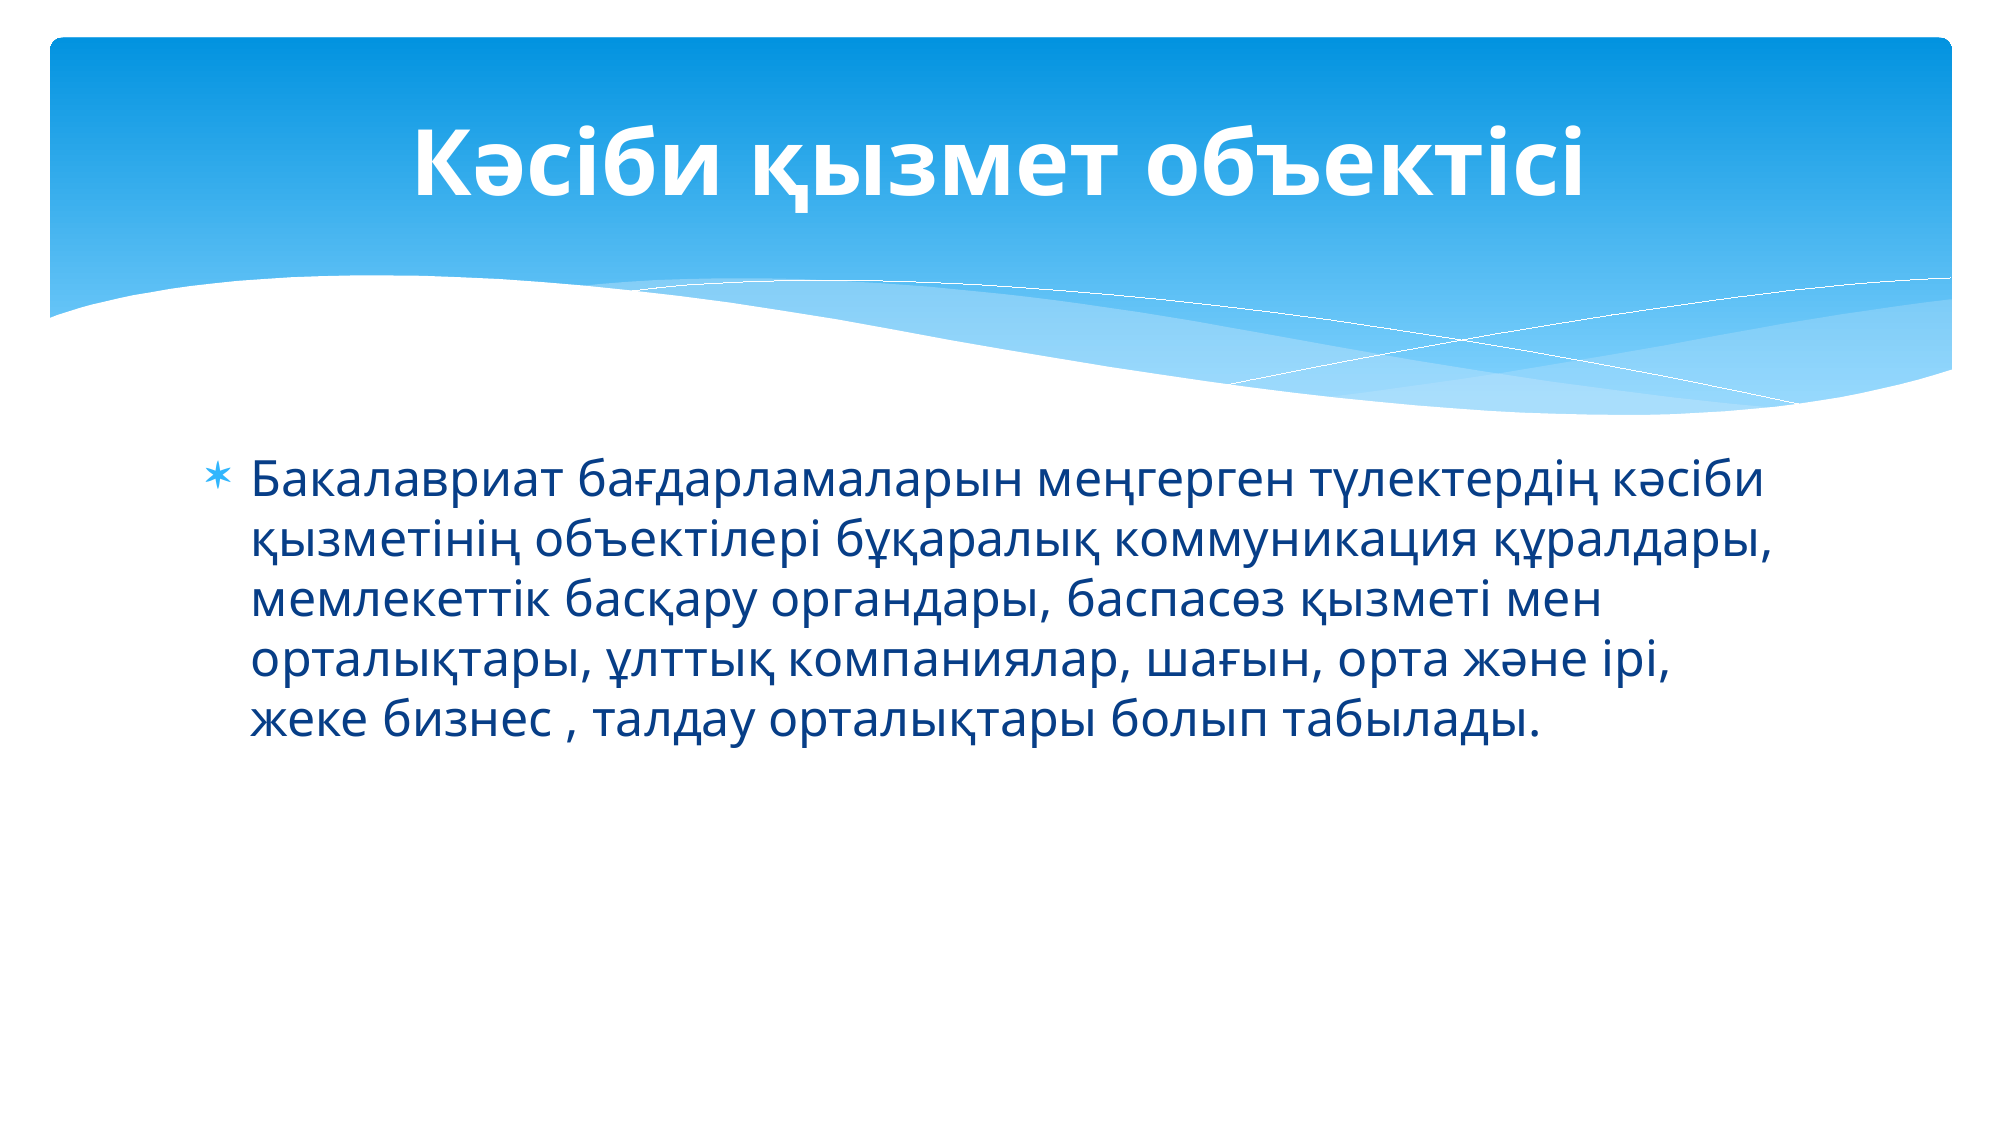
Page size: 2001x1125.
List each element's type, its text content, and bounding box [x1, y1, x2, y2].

title Кәсіби қызмет объектісі [99, 55, 1900, 261]
list Бакалавриат бағдарламаларын меңгерген түлектердің кəсіби қызметінің объектілері бұқаралық коммуникация құралдары, мемлекеттік басқару органдары, баспасөз қызметі мен орталықтары, ұлттық компаниялар, шағын, орта және ірі, жеке бизнес , талдау орталықтары болып табылады. [190, 438, 1812, 1005]
